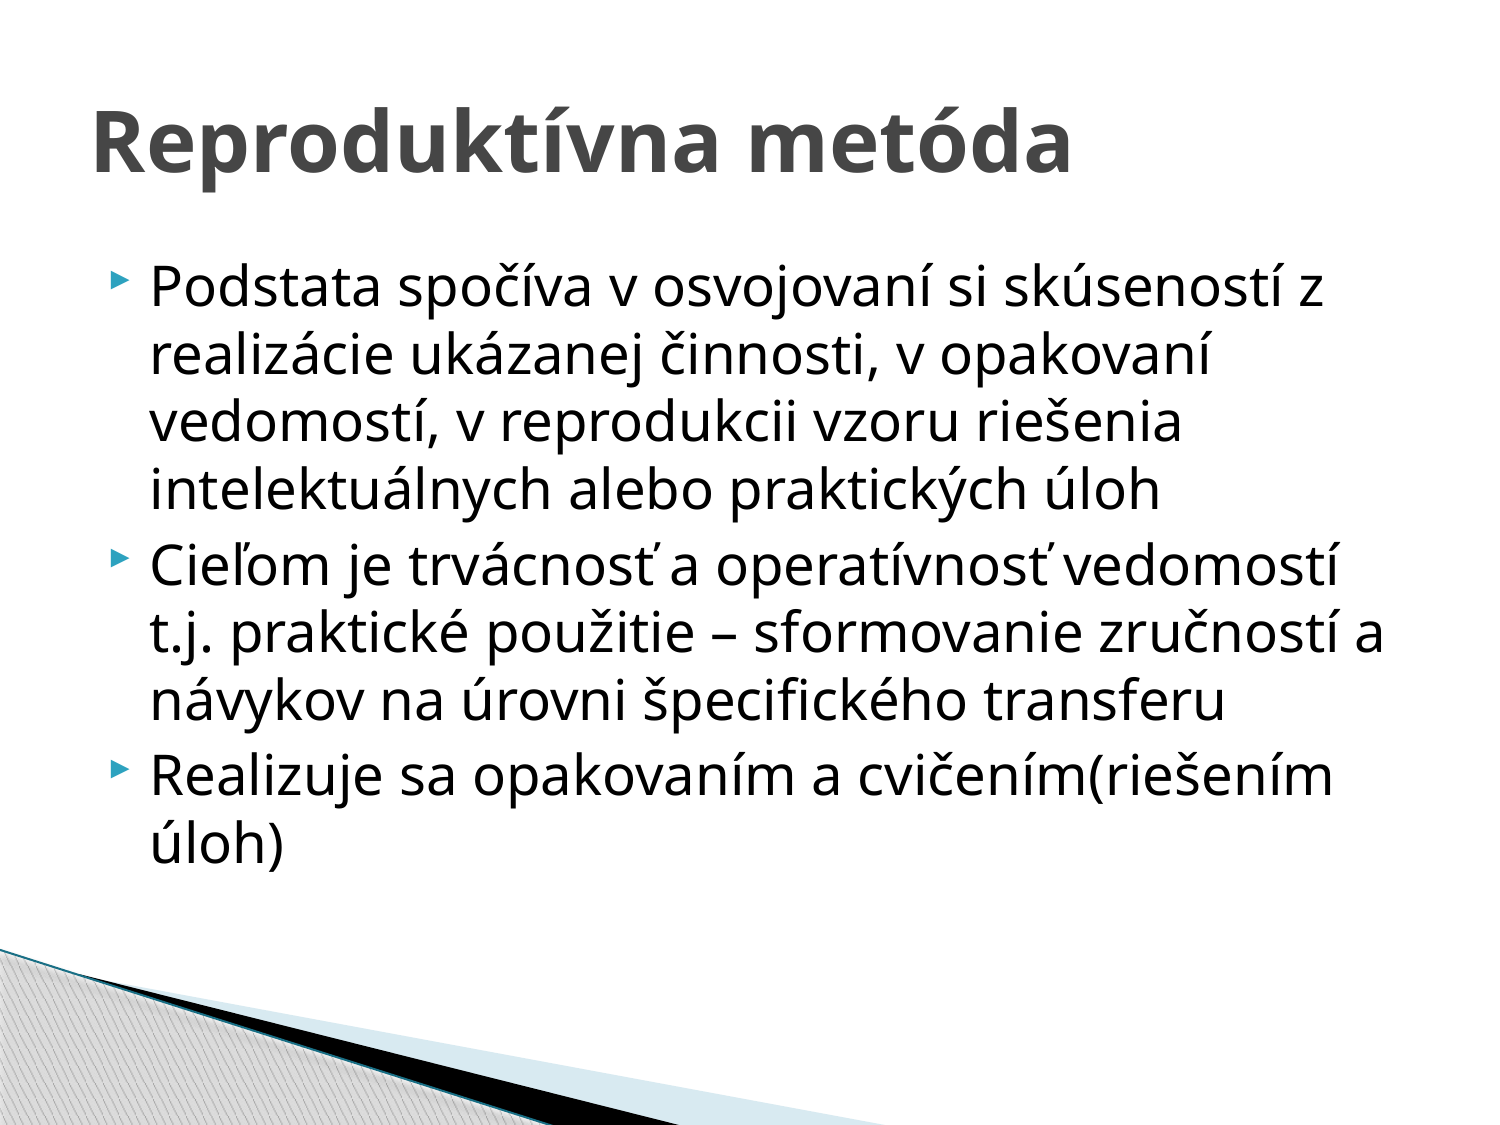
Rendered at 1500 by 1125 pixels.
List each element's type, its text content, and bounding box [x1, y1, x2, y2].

title Reproduktívna metóda [75, 45, 1425, 233]
list Podstata spočíva v osvojovaní si skúseností z realizácie ukázanej činnosti, v opakovaní vedomostí, v reprodukcii vzoru riešenia intelektuálnych alebo praktických úloh Cieľom je trvácnosť a operatívnosť vedomostí t.j. praktické použitie – sformovanie zručností a návykov na úrovni špecifického transferu Realizuje sa opakovaním a cvičením(riešením úloh) [75, 243, 1425, 986]
